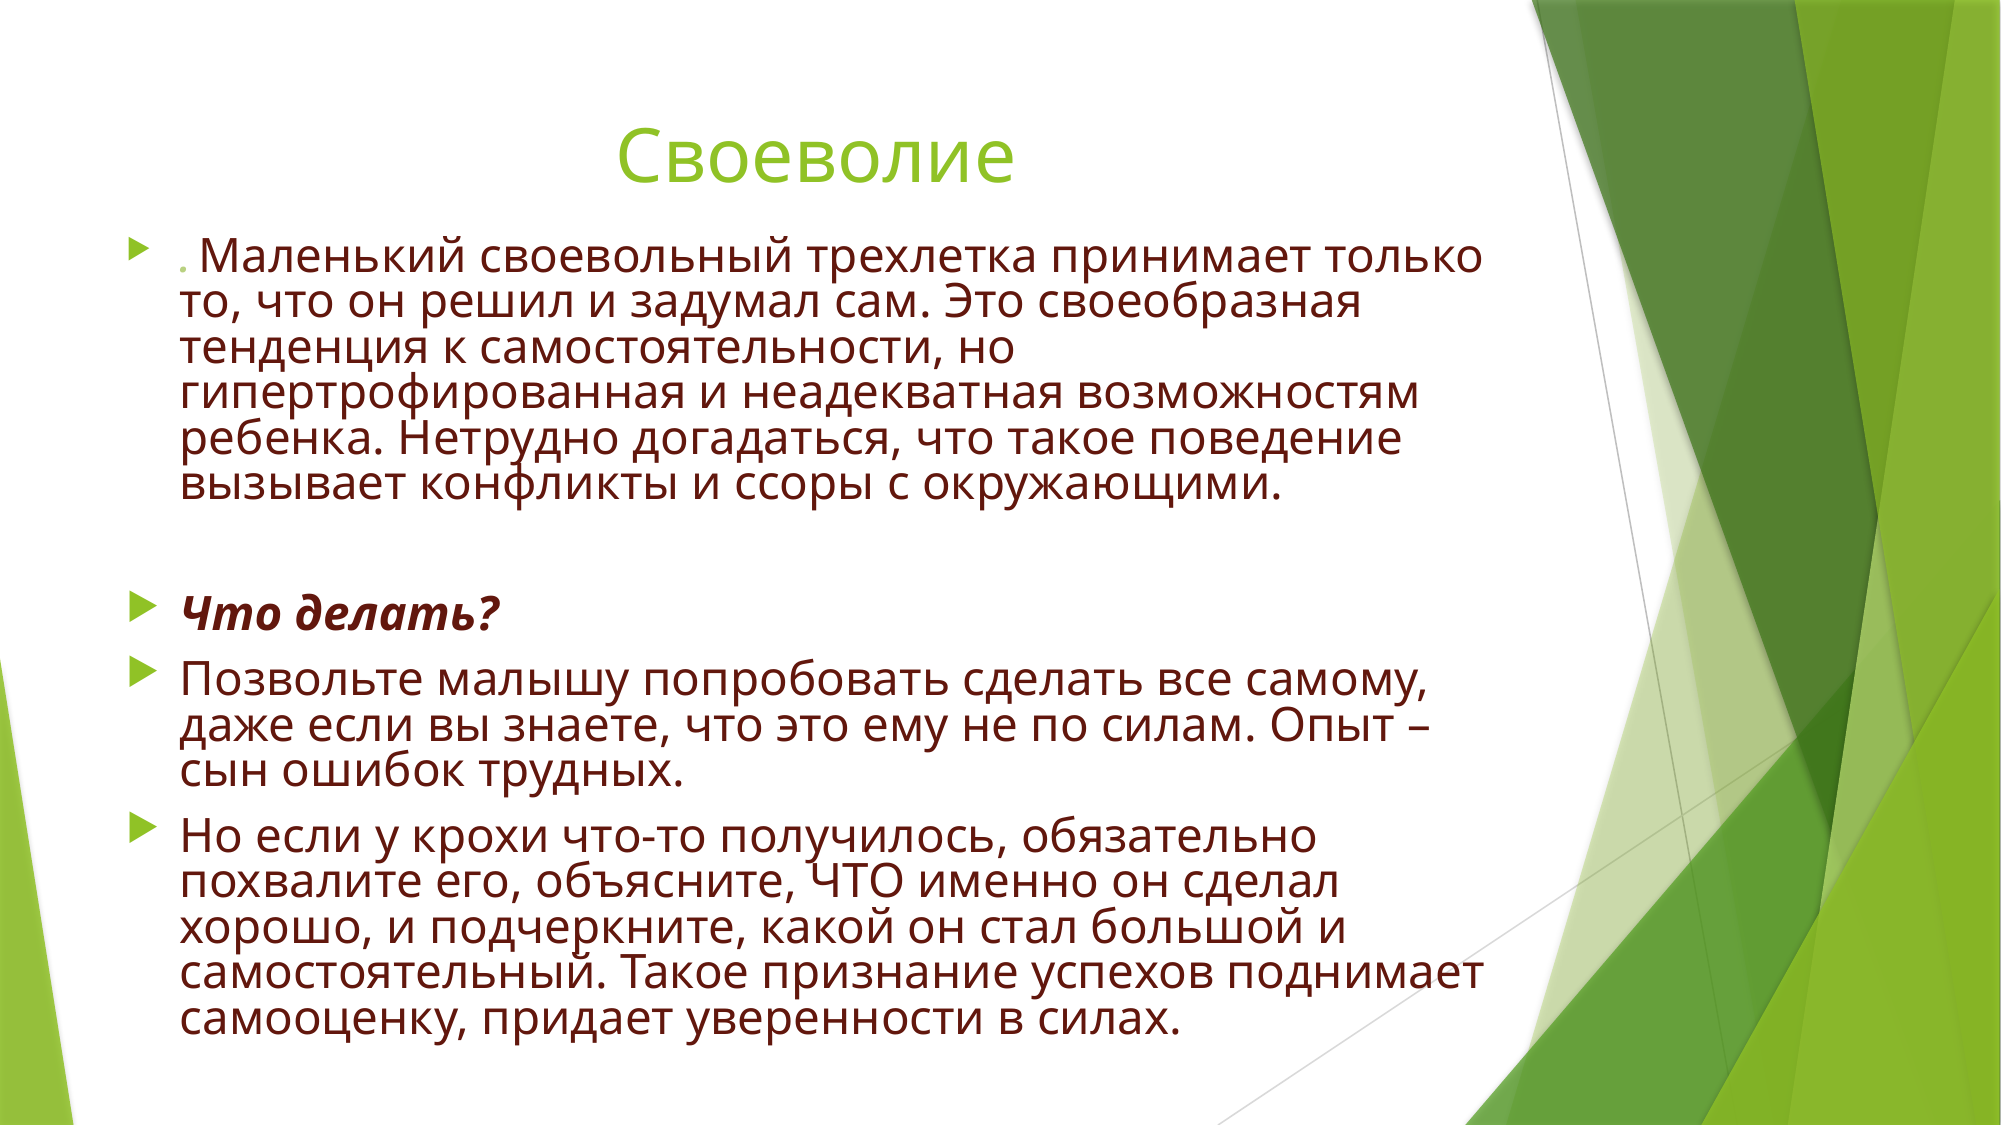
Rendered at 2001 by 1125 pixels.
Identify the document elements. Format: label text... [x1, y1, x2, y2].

list . Маленький своевольный трехлетка принимает только то, что он решил и задумал сам. Это своеобразная тенденция к самостоятельности, но гипертрофированная и неадекватная возможностям ребенка. Нетрудно догадаться, что такое поведение вызывает конфликты и ссоры с окружающими. Что делать? Позвольте малышу попробовать сделать все самому, даже если вы знаете, что это ему не по силам. Опыт – сын ошибок трудных. Но если у крохи что-то получилось, обязательно похвалите его, объясните, ЧТО именно он сделал хорошо, и подчеркните, какой он стал большой и самостоятельный. Такое признание успехов поднимает самооценку, придает уверенности в силах. [111, 228, 1522, 1067]
title Своеволие [111, 99, 1522, 228]
